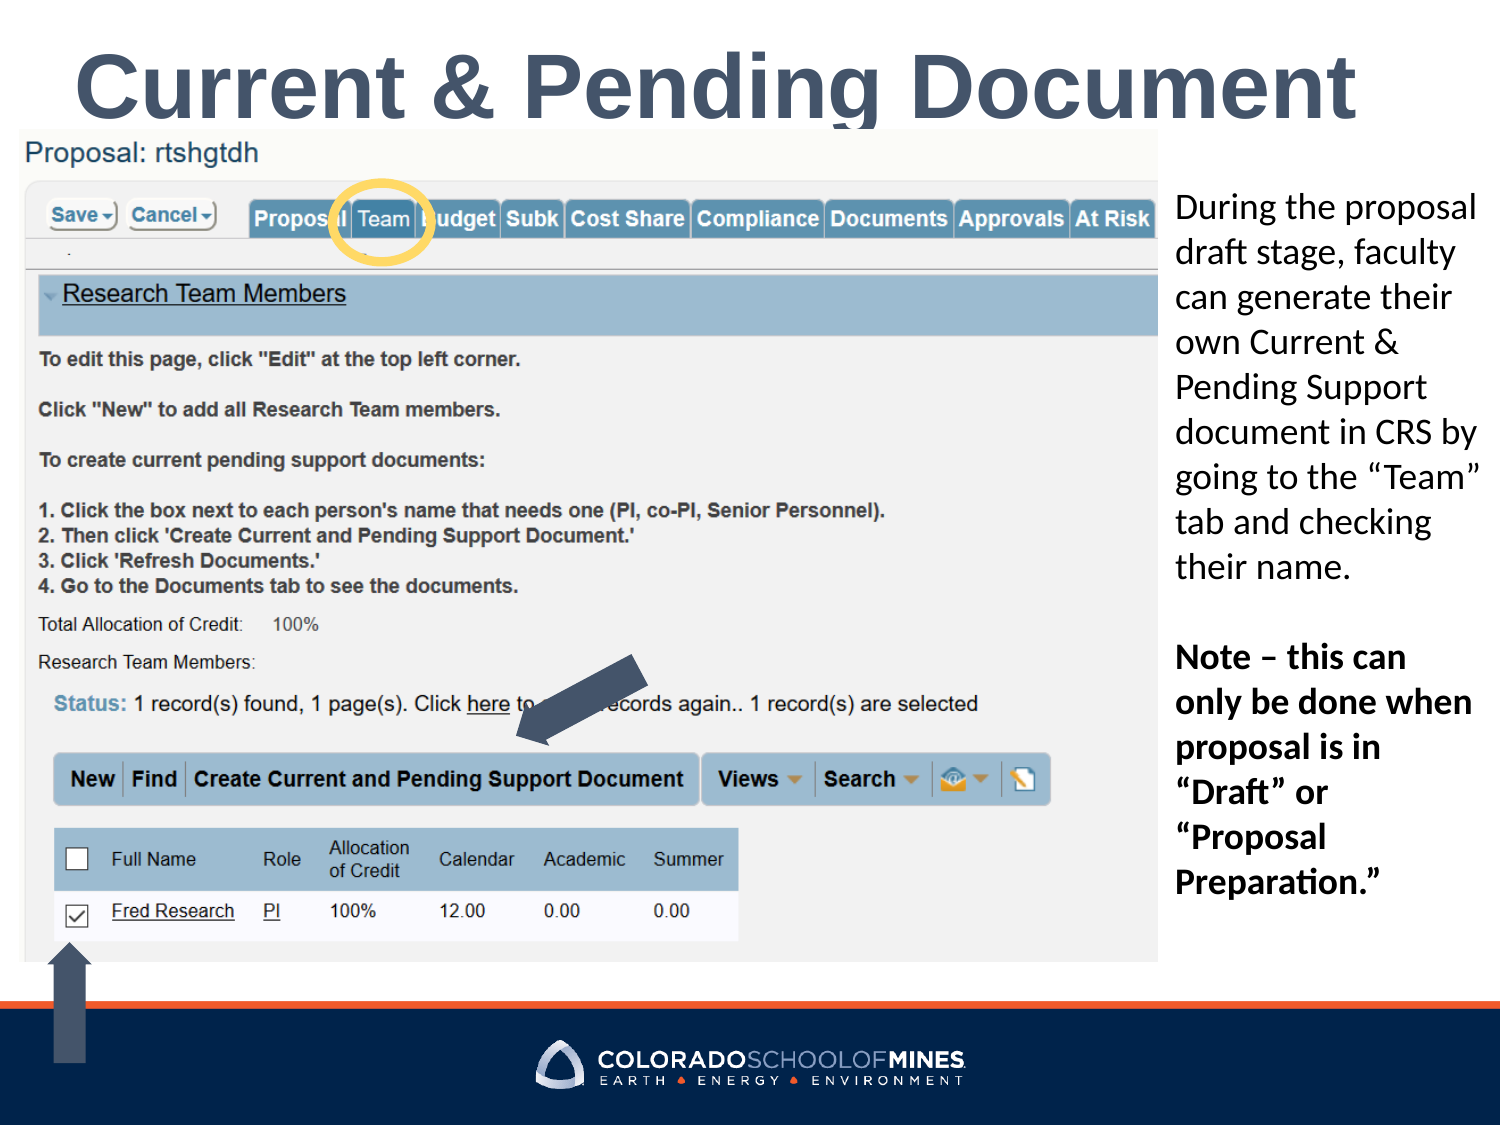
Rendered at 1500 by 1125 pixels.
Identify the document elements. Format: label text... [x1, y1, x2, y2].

title Current & Pending Document [59, 16, 1500, 163]
text_box During the proposal draft stage, faculty can generate their own Current & Pending Support document in CRS by going to the “Team” tab and checking their name. Note – this can only be done when proposal is in “Draft” or “Proposal Preparation.” [1160, 174, 1497, 1125]
picture [0, 0, 1500, 1125]
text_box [18, 129, 1158, 1064]
